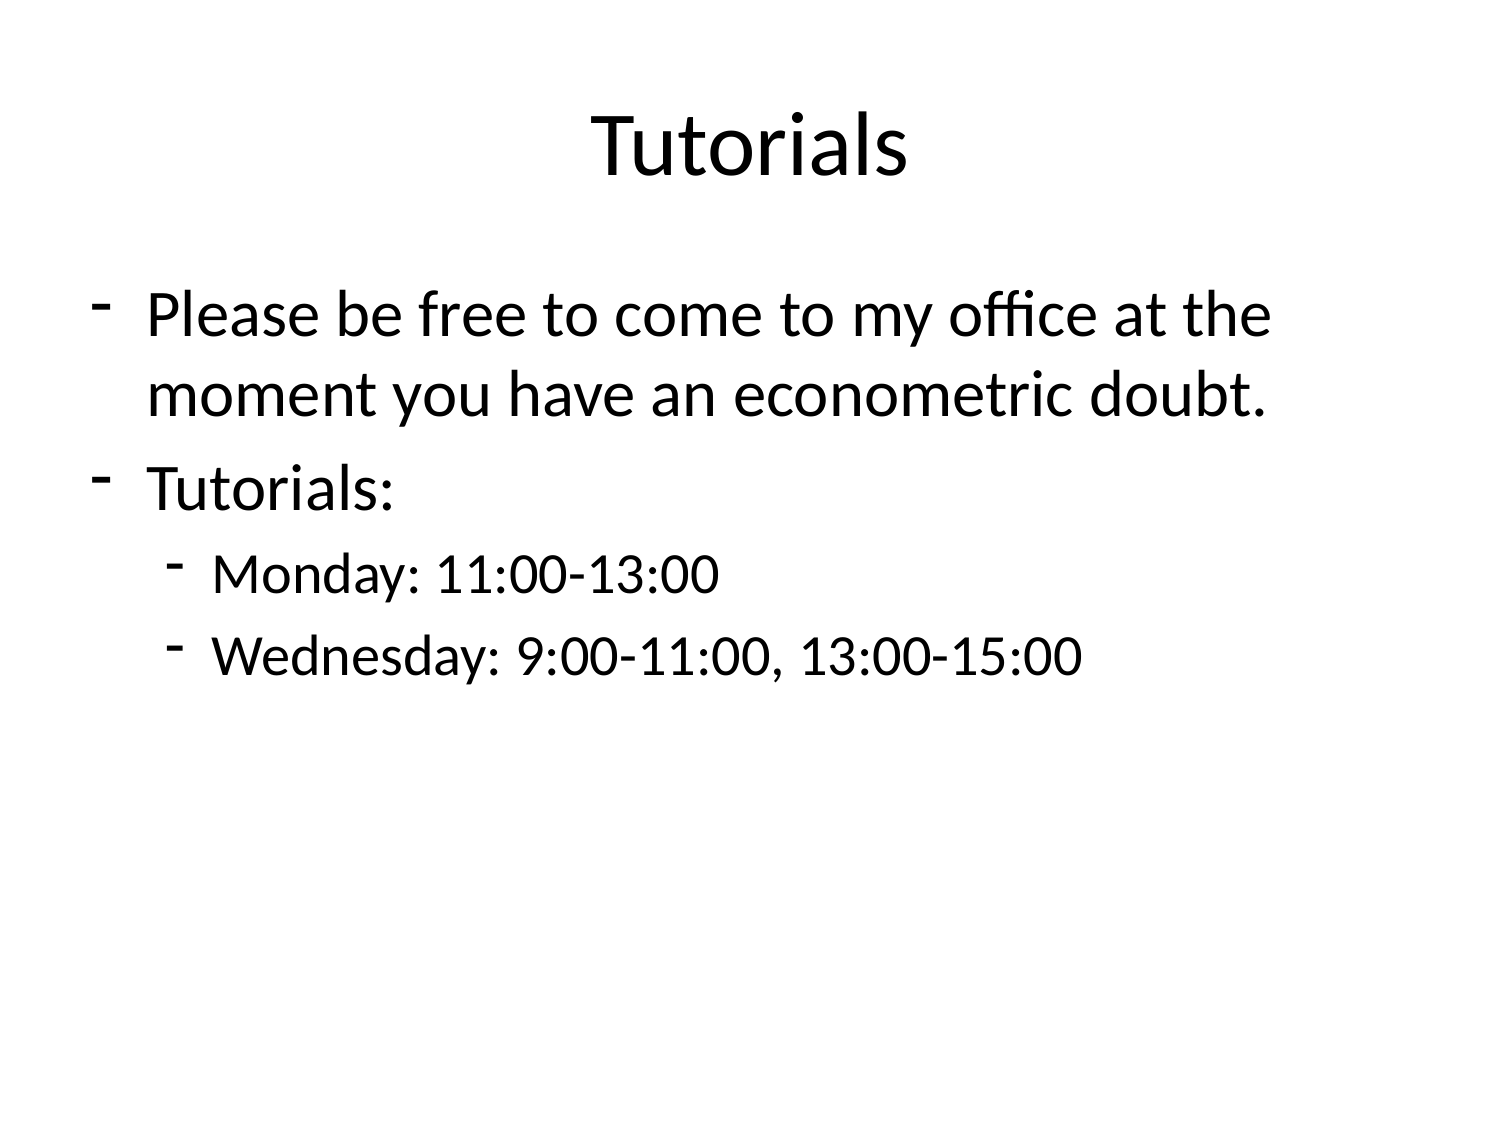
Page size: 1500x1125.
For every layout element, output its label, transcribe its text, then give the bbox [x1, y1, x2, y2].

list Please be free to come to my office at the moment you have an econometric doubt. Tutorials: Monday: 11:00-13:00 Wednesday: 9:00-11:00, 13:00-15:00 [75, 262, 1425, 1005]
title Tutorials [75, 45, 1425, 233]
